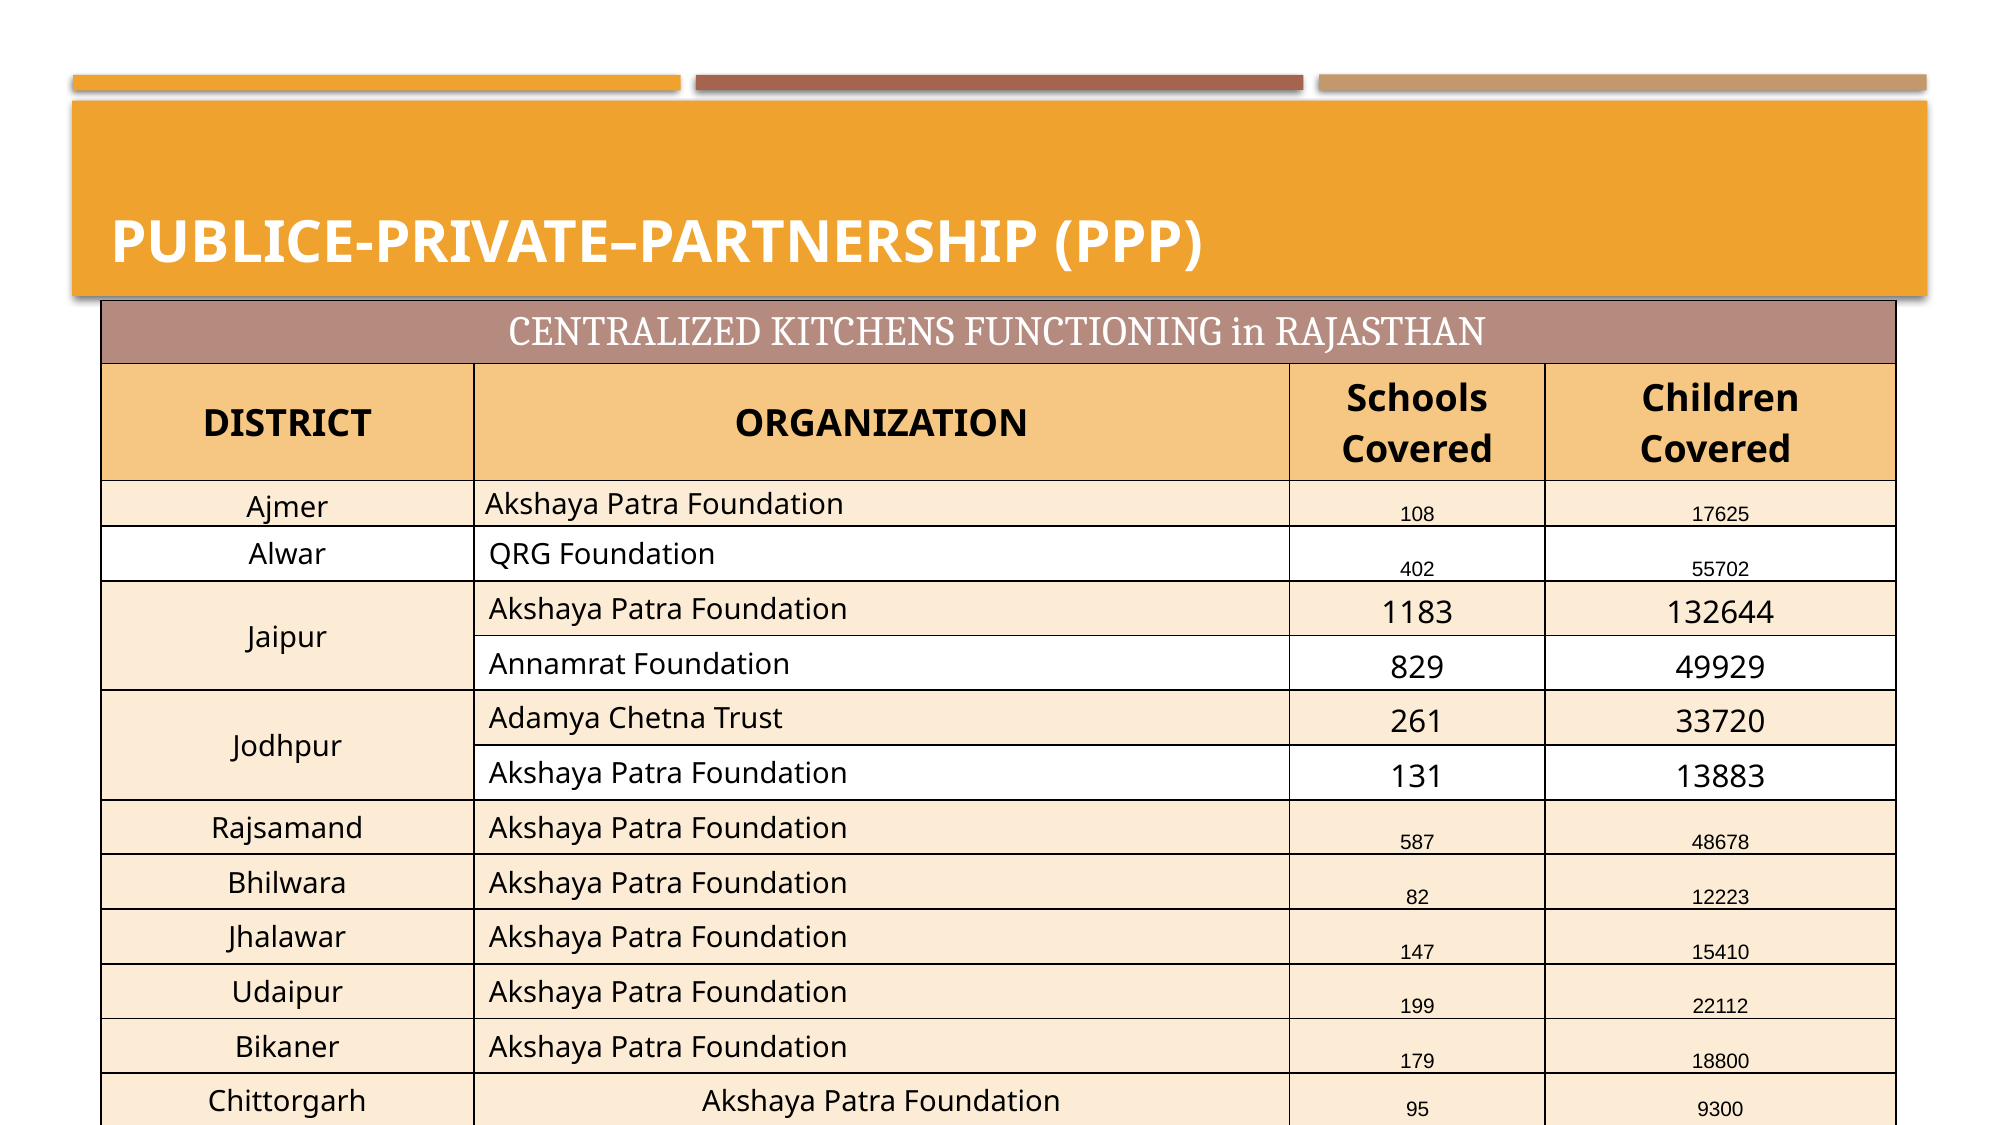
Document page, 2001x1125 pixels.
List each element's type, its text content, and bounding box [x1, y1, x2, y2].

table_cell Jodhpur [102, 691, 473, 799]
table_cell Akshaya Patra Foundation [475, 965, 1289, 1018]
table_cell Annamrat Foundation [475, 636, 1289, 689]
table_cell 108 [1290, 481, 1544, 525]
table_cell Akshaya Patra Foundation [475, 582, 1289, 635]
table_cell Akshaya Patra Foundation [475, 1019, 1289, 1072]
table_cell Akshaya Patra Foundation [475, 855, 1289, 908]
table_cell DISTRICT [102, 364, 473, 480]
table_cell 49929 [1546, 636, 1895, 689]
table_cell 13883 [1546, 746, 1895, 799]
table_cell Jhalawar [102, 910, 473, 963]
table_cell Akshaya Patra Foundation [475, 746, 1289, 799]
table_header CENTRALIZED KITCHENS FUNCTIONING in RAJASTHAN [102, 301, 1895, 363]
table_cell 33720 [1546, 691, 1895, 744]
title PUBLICE-PRIVATE–PARTNERSHIP (PPP) [95, 115, 1905, 282]
table_cell 179 [1290, 1019, 1544, 1072]
table_cell Akshaya Patra Foundation [475, 481, 1289, 525]
table_cell Jaipur [102, 582, 473, 689]
table_cell 147 [1290, 910, 1544, 963]
table_cell 95 [1290, 1074, 1544, 1125]
table_cell QRG Foundation [475, 527, 1289, 580]
table_cell Children Covered [1546, 364, 1895, 480]
table_cell 12223 [1546, 855, 1895, 908]
table_cell 82 [1290, 855, 1544, 908]
table_cell Chittorgarh [102, 1074, 473, 1125]
table_cell 829 [1290, 636, 1544, 689]
table_cell 131 [1290, 746, 1544, 799]
table_cell 18800 [1546, 1019, 1895, 1072]
table_cell Bikaner [102, 1019, 473, 1072]
table_cell 402 [1290, 527, 1544, 580]
table_cell 55702 [1546, 527, 1895, 580]
table_cell Udaipur [102, 965, 473, 1018]
table_cell ORGANIZATION [475, 364, 1289, 480]
table_cell Bhilwara [102, 855, 473, 908]
table_cell 48678 [1546, 801, 1895, 853]
table_cell 261 [1290, 691, 1544, 744]
table_cell 22112 [1546, 965, 1895, 1018]
table_cell Adamya Chetna Trust [475, 691, 1289, 744]
table_cell Ajmer [102, 481, 473, 525]
table_cell 9300 [1546, 1074, 1895, 1125]
table_cell 199 [1290, 965, 1544, 1018]
table_cell Akshaya Patra Foundation [475, 910, 1289, 963]
table_cell Akshaya Patra Foundation [475, 1074, 1289, 1125]
table_cell Schools Covered [1290, 364, 1544, 480]
table_cell Rajsamand [102, 801, 473, 853]
table_cell 132644 [1546, 582, 1895, 635]
table_cell Alwar [102, 527, 473, 580]
table_cell 1183 [1290, 582, 1544, 635]
table_cell 587 [1290, 801, 1544, 853]
table_cell 17625 [1546, 481, 1895, 525]
table_cell Akshaya Patra Foundation [475, 801, 1289, 853]
table_cell 15410 [1546, 910, 1895, 963]
